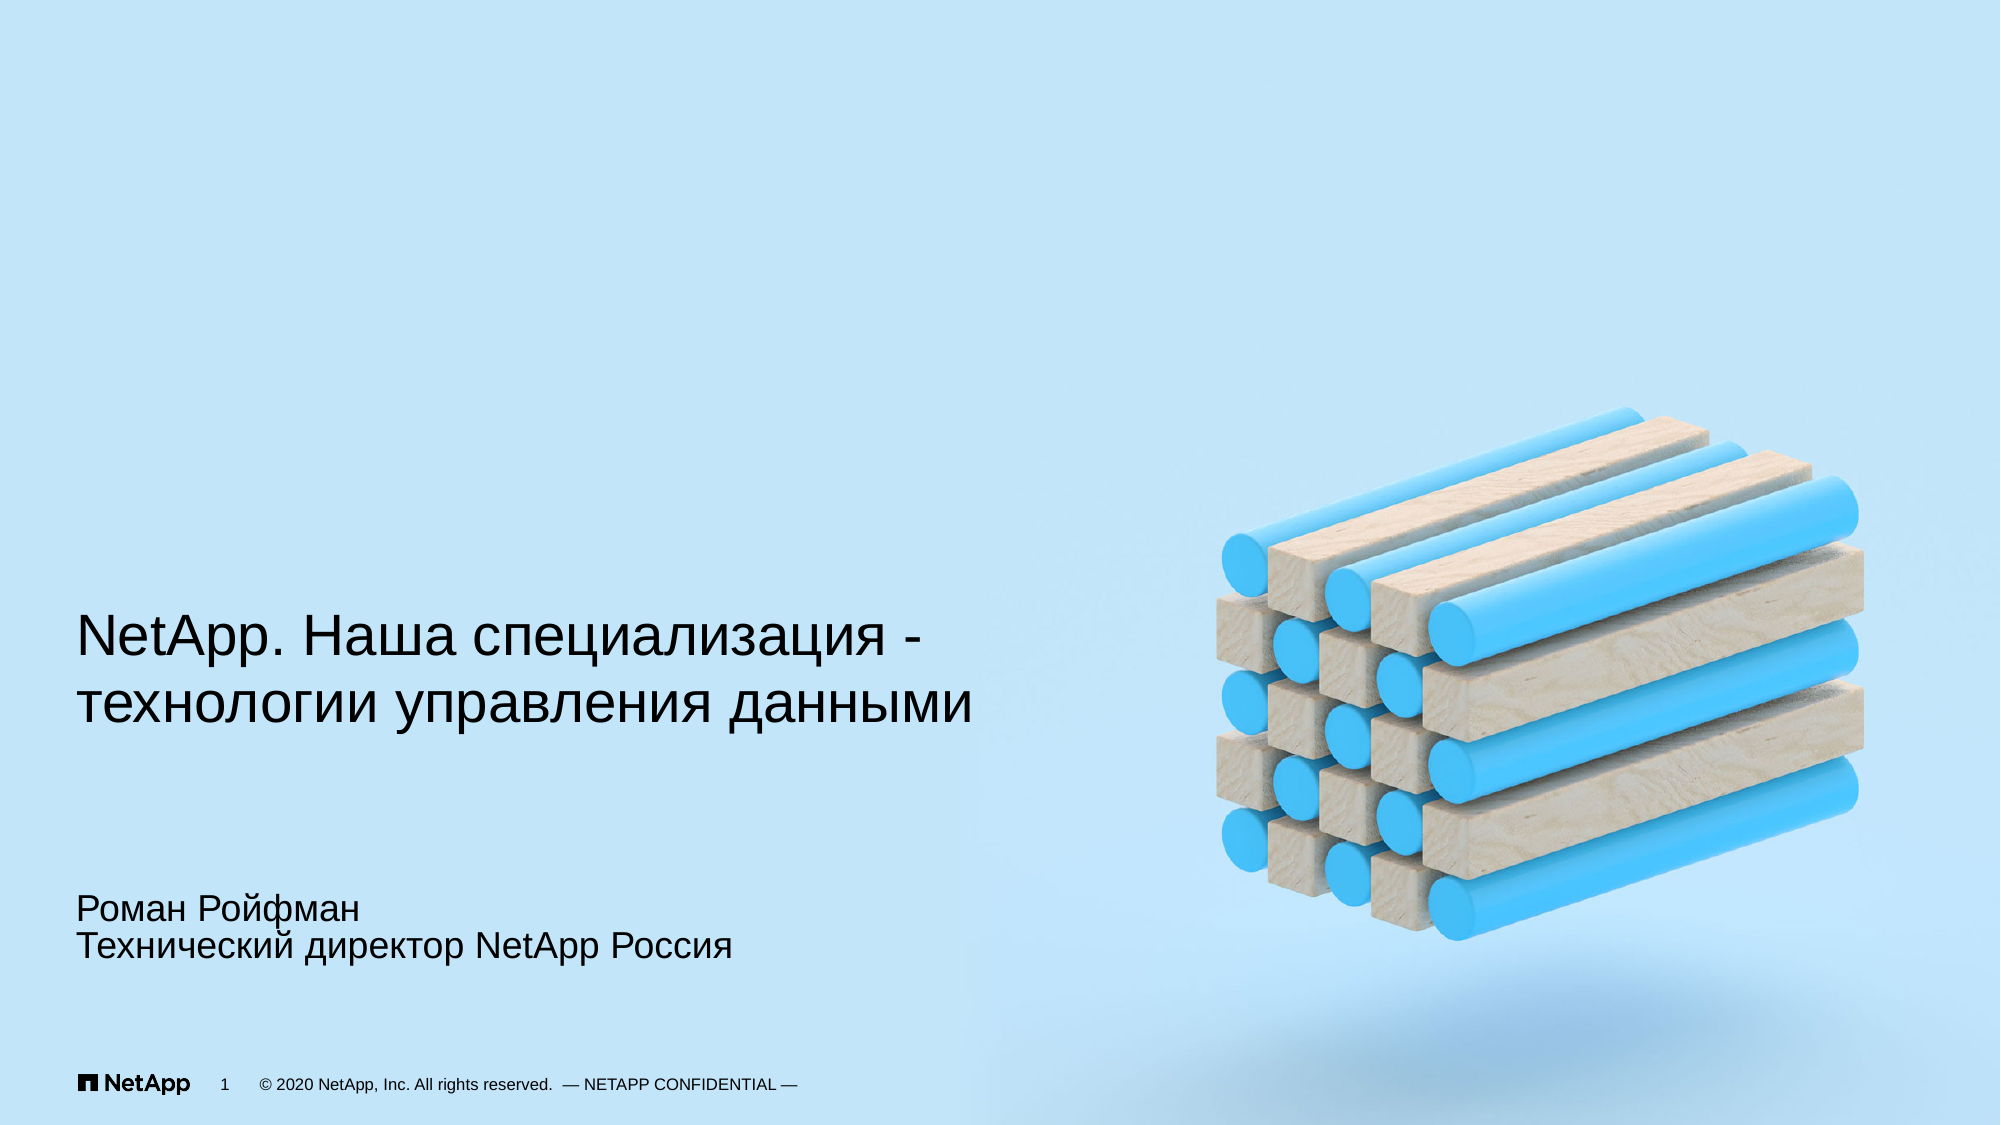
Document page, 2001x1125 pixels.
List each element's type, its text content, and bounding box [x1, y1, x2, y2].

text_box Технический директор NetApp Россия [61, 916, 1033, 952]
text_box Роман Ройфман [61, 880, 937, 916]
footer © 2020 NetApp, Inc. All rights reserved. — NETAPP CONFIDENTIAL — [259, 1073, 986, 1094]
slide_number 1 [191, 1073, 258, 1094]
title NetApp. Наша специализация - технологии управления данными [61, 501, 1097, 743]
picture [0, 0, 2000, 1125]
